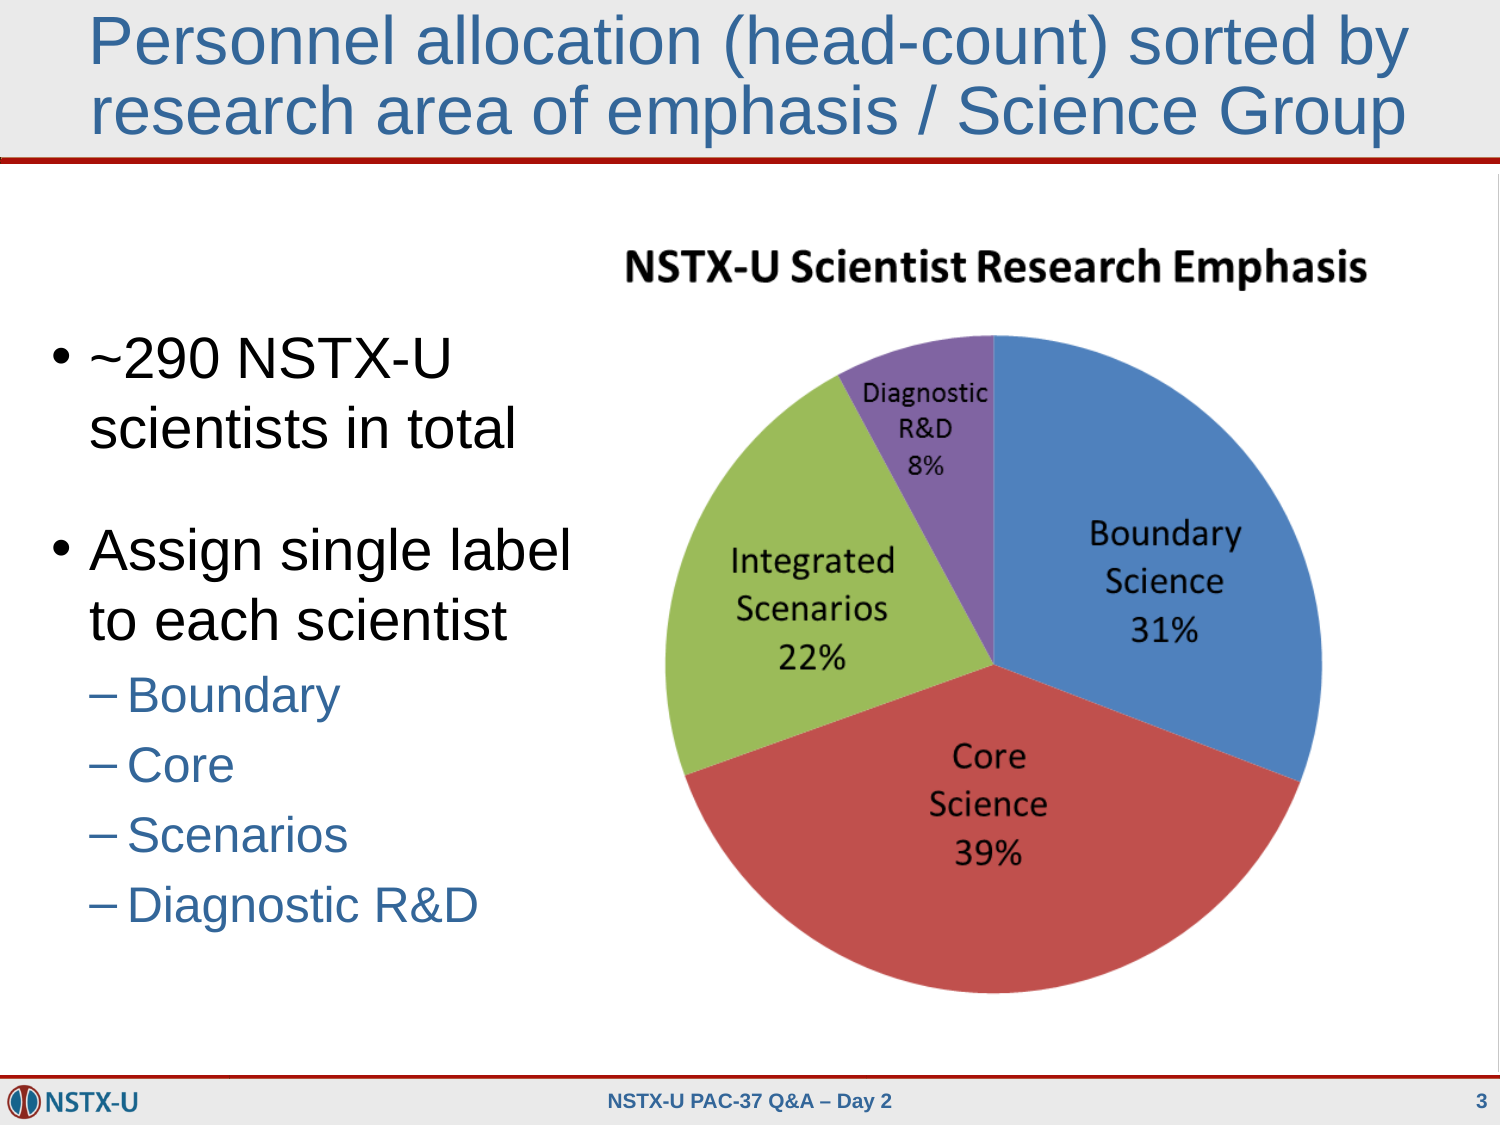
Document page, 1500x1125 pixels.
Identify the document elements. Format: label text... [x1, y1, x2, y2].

picture [0, 158, 1500, 164]
title Personnel allocation (head-count) sorted by research area of emphasis / Science Group [0, 0, 1500, 158]
text_box ~290 NSTX-U scientists in total Assign single label to each scientist Boundary Core Scenarios Diagnostic R&D [36, 312, 482, 963]
picture [0, 1075, 1500, 1125]
picture [487, 174, 1500, 1072]
